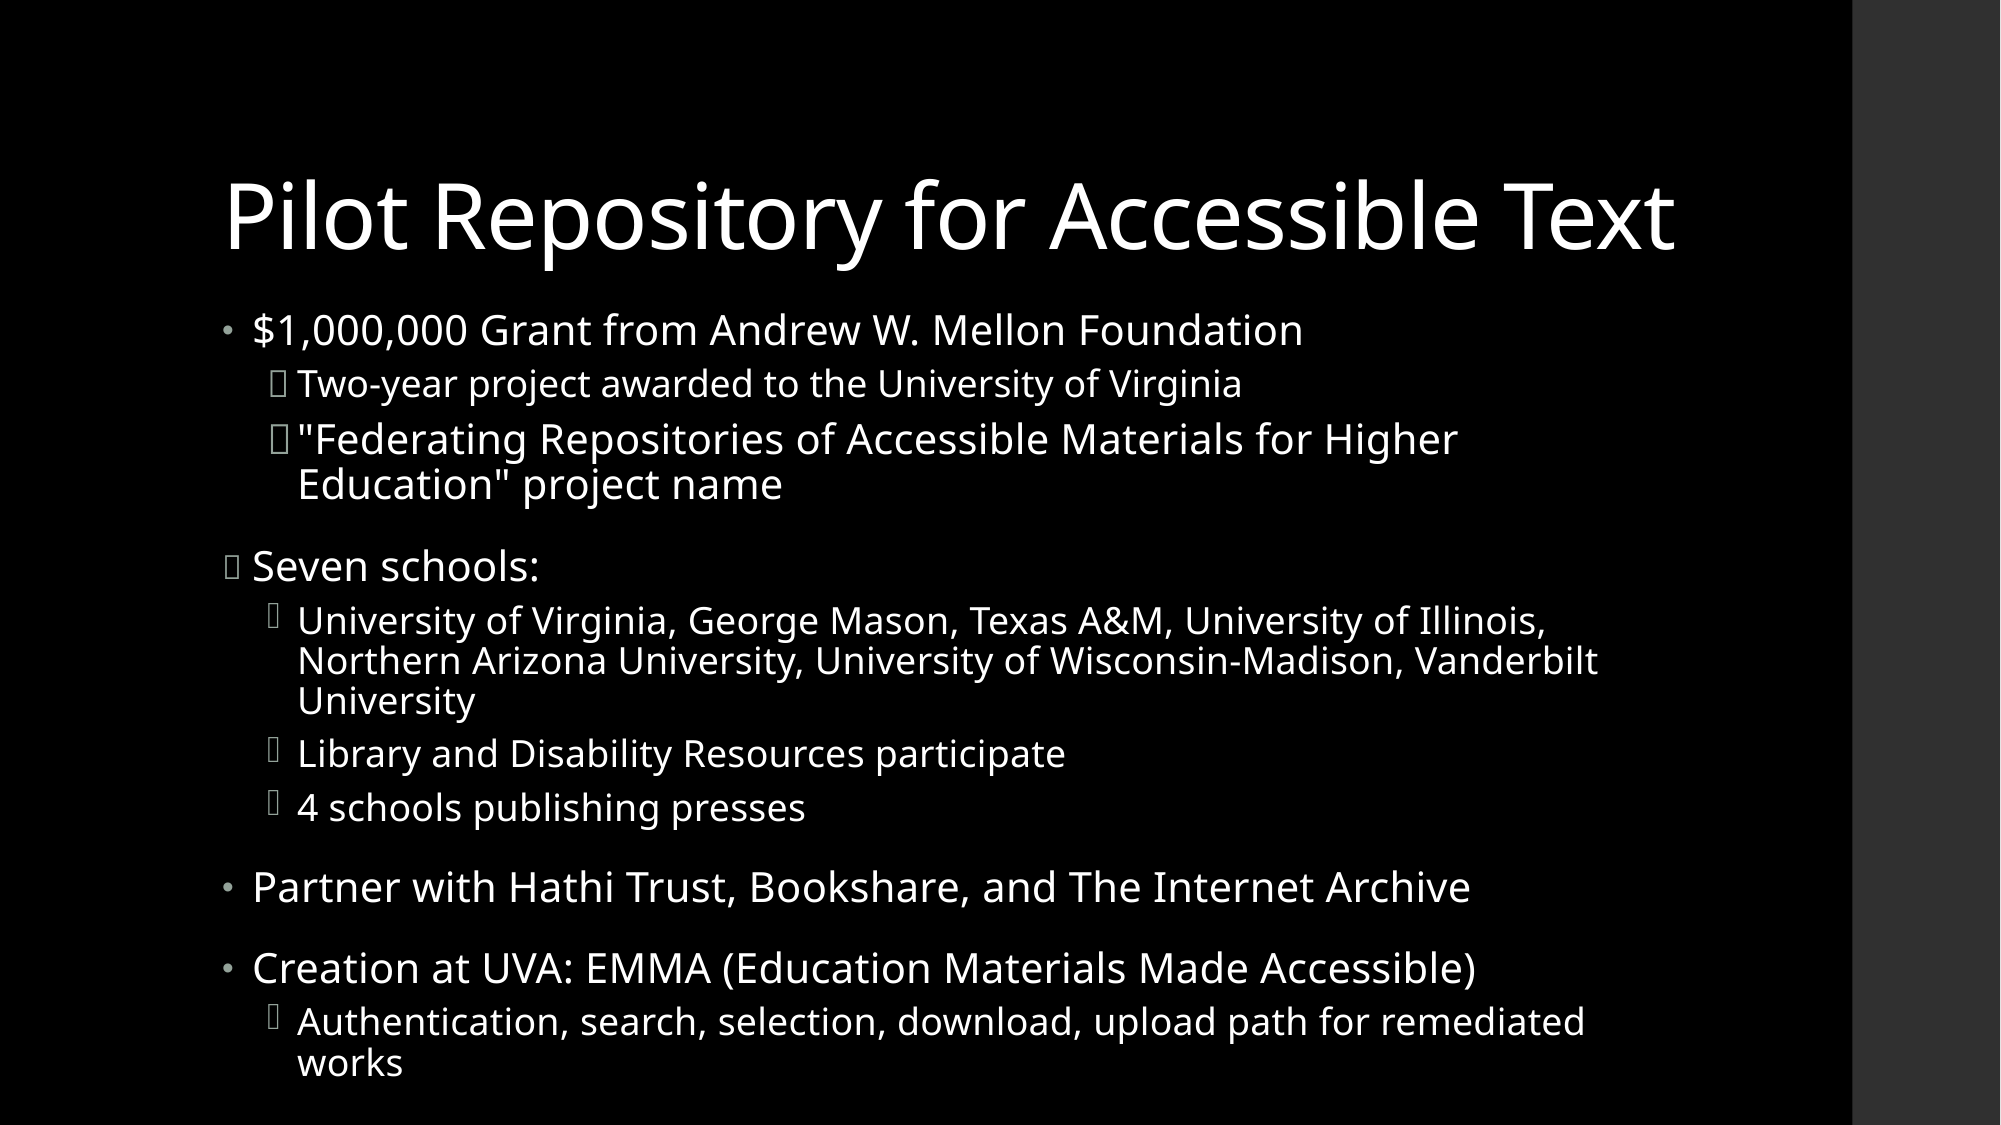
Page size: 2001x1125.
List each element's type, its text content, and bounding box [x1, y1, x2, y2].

list $1,000,000 Grant from Andrew W. Mellon Foundation Two-year project awarded to the University of Virginia "Federating Repositories of Accessible Materials for Higher Education" project name Seven schools: University of Virginia, George Mason, Texas A&M, University of Illinois, Northern Arizona University, University of Wisconsin-Madison, Vanderbilt University Library and Disability Resources participate 4 schools publishing presses Partner with Hathi Trust, Bookshare, and The Internet Archive Creation at UVA: EMMA (Education Materials Made Accessible) Authentication, search, selection, download, upload path for remediated works [206, 299, 1617, 1014]
title Pilot Repository for Accessible Text [206, 60, 1797, 278]
